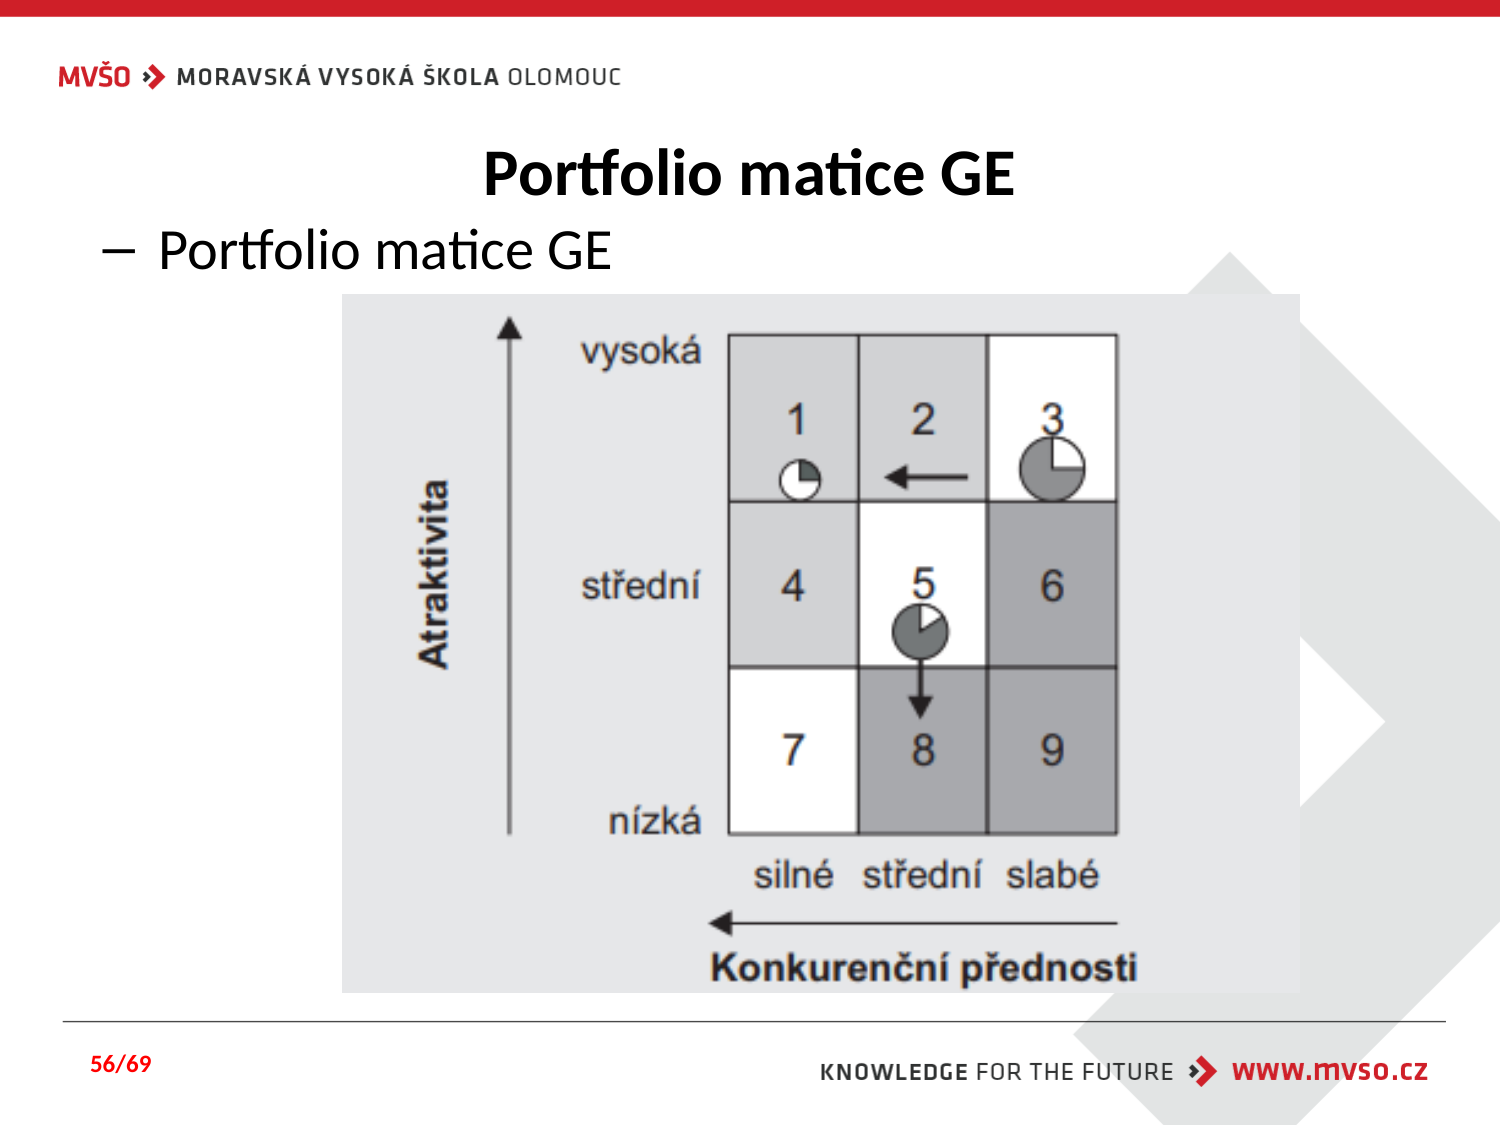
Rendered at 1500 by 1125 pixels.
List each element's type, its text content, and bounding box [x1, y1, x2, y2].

text_box 56/69 [74, 1040, 213, 1085]
title Portfolio matice GE [75, 75, 1425, 204]
picture [0, 0, 1500, 1125]
list Portfolio matice GE [75, 204, 1425, 1026]
